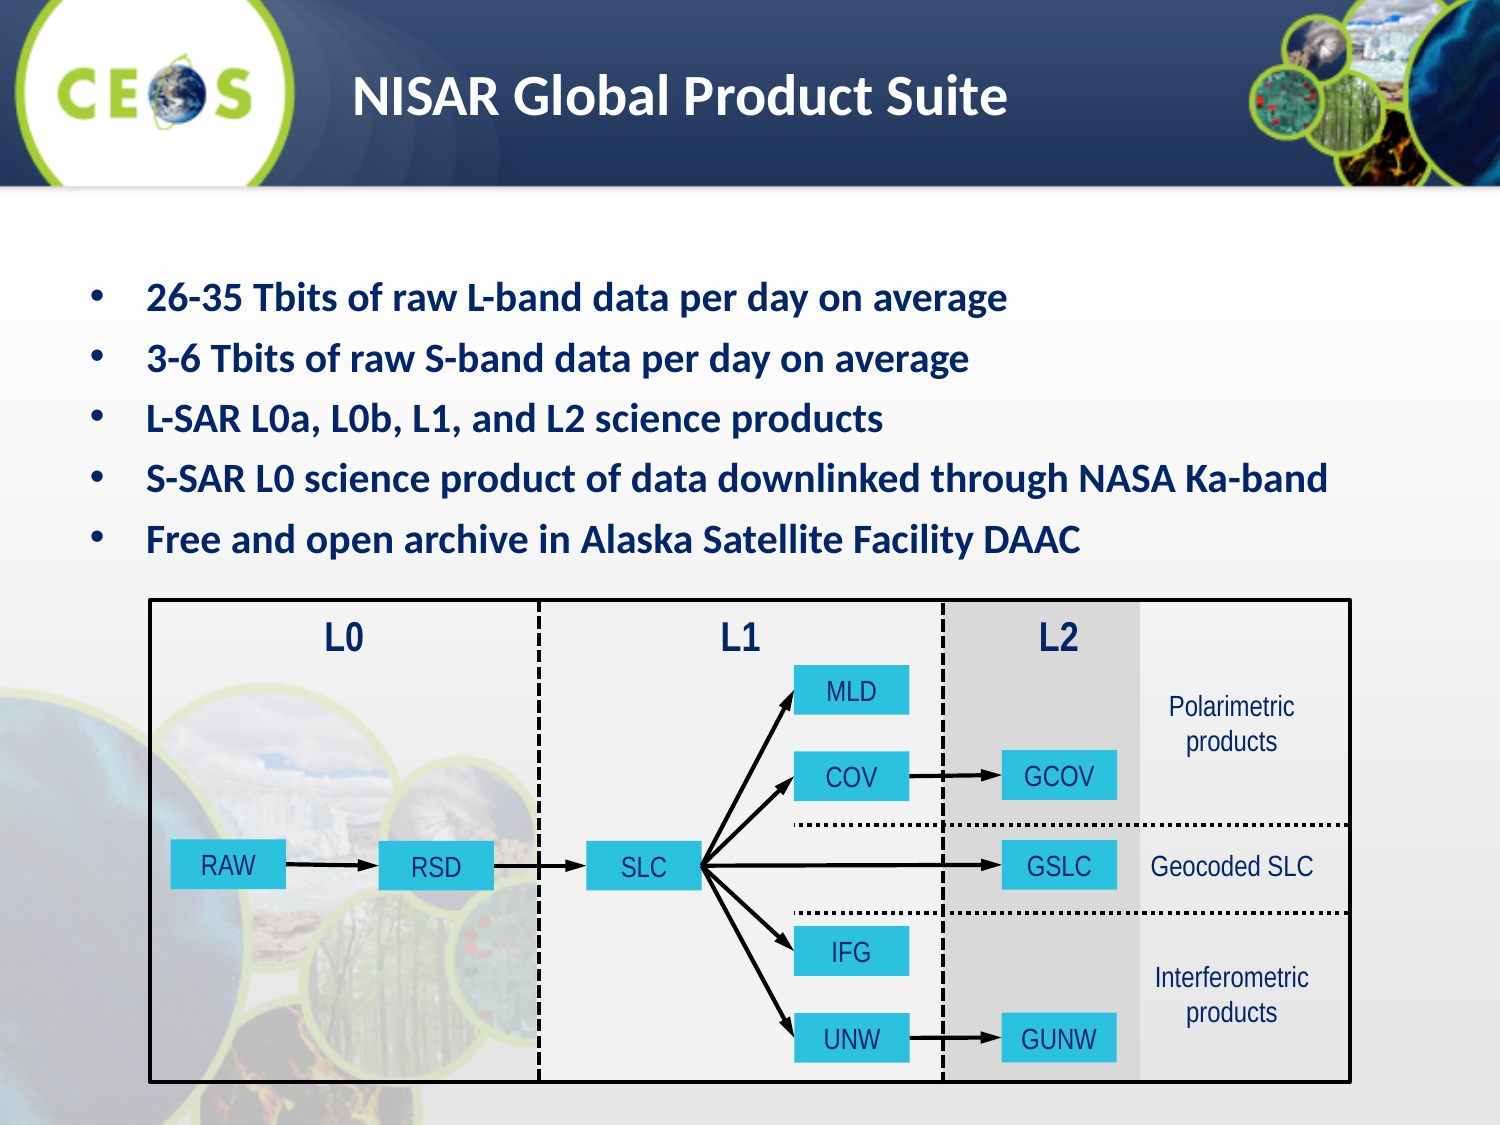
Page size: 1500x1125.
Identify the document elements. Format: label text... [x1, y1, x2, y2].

list NISAR Global Product Suite [337, 50, 1150, 138]
picture [0, 0, 1500, 1125]
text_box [149, 599, 1351, 1085]
list 26-35 Tbits of raw L-band data per day on average 3-6 Tbits of raw S-band data per day on average L-SAR L0a, L0b, L1, and L2 science products S-SAR L0 science product of data downlinked through NASA Ka-band Free and open archive in Alaska Satellite Facility DAAC [75, 262, 1413, 1038]
